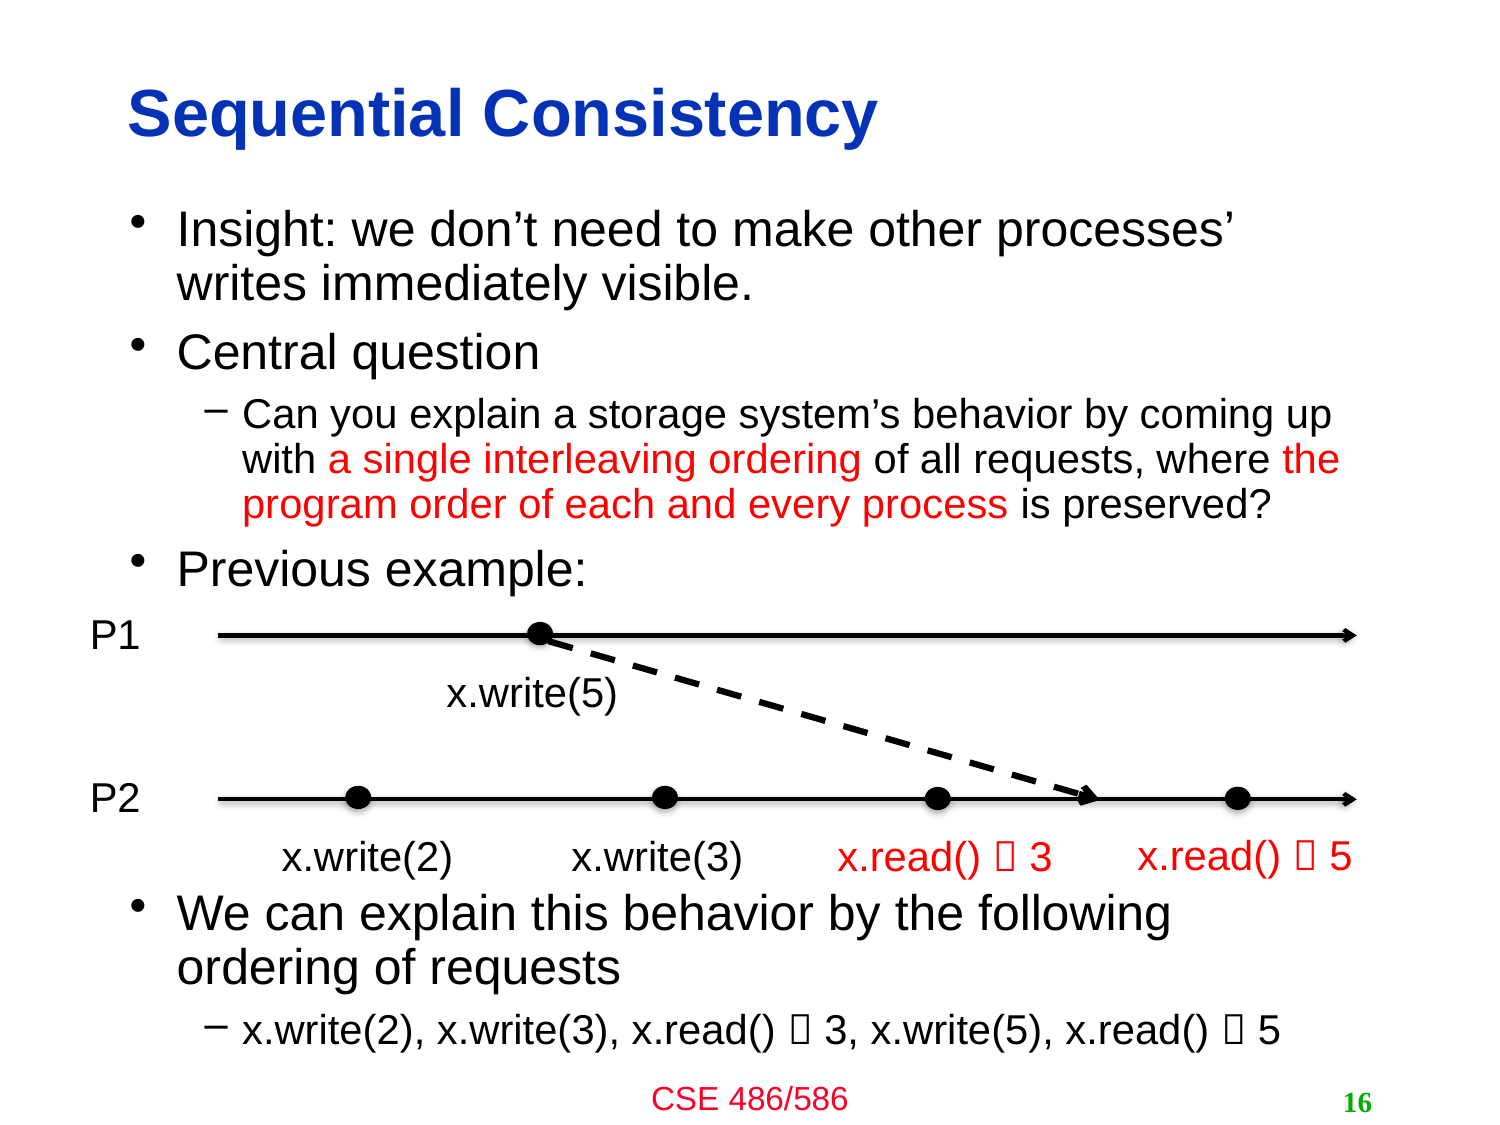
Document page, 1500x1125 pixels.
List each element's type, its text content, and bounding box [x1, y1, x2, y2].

slide_number 16 [1074, 1076, 1388, 1125]
text_box x.read()  5 [987, 821, 1500, 887]
text_box x.write(3) [399, 821, 915, 887]
title Sequential Consistency [112, 53, 1310, 176]
text_box [1224, 786, 1251, 798]
text_box [527, 621, 553, 634]
text_box x.write(5) [275, 657, 543, 723]
text_box [345, 785, 372, 798]
list Insight: we don’t need to make other processes’ writes immediately visible. Central question Can you explain a storage system’s behavior by coming up with a single interleaving ordering of all requests, where the program order of each and every process is preserved? Previous example: We can explain this behavior by the following ordering of requests x.write(2), x.write(3), x.read()  3, x.write(5), x.read()  5 [114, 195, 1376, 821]
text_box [548, 640, 1101, 801]
list Insight: we don’t need to make other processes’ writes immediately visible. Central question Can you explain a storage system’s behavior by coming up with a single interleaving ordering of all requests, where the program order of each and every process is preserved? Previous example: We can explain this behavior by the following ordering of requests x.write(2), x.write(3), x.read()  3, x.write(5), x.read()  5 [114, 887, 1376, 1005]
text_box P1 [75, 600, 219, 665]
text_box P2 [75, 763, 219, 829]
text_box x.read()  3 [915, 821, 987, 887]
text_box x.write(2) [110, 821, 399, 887]
